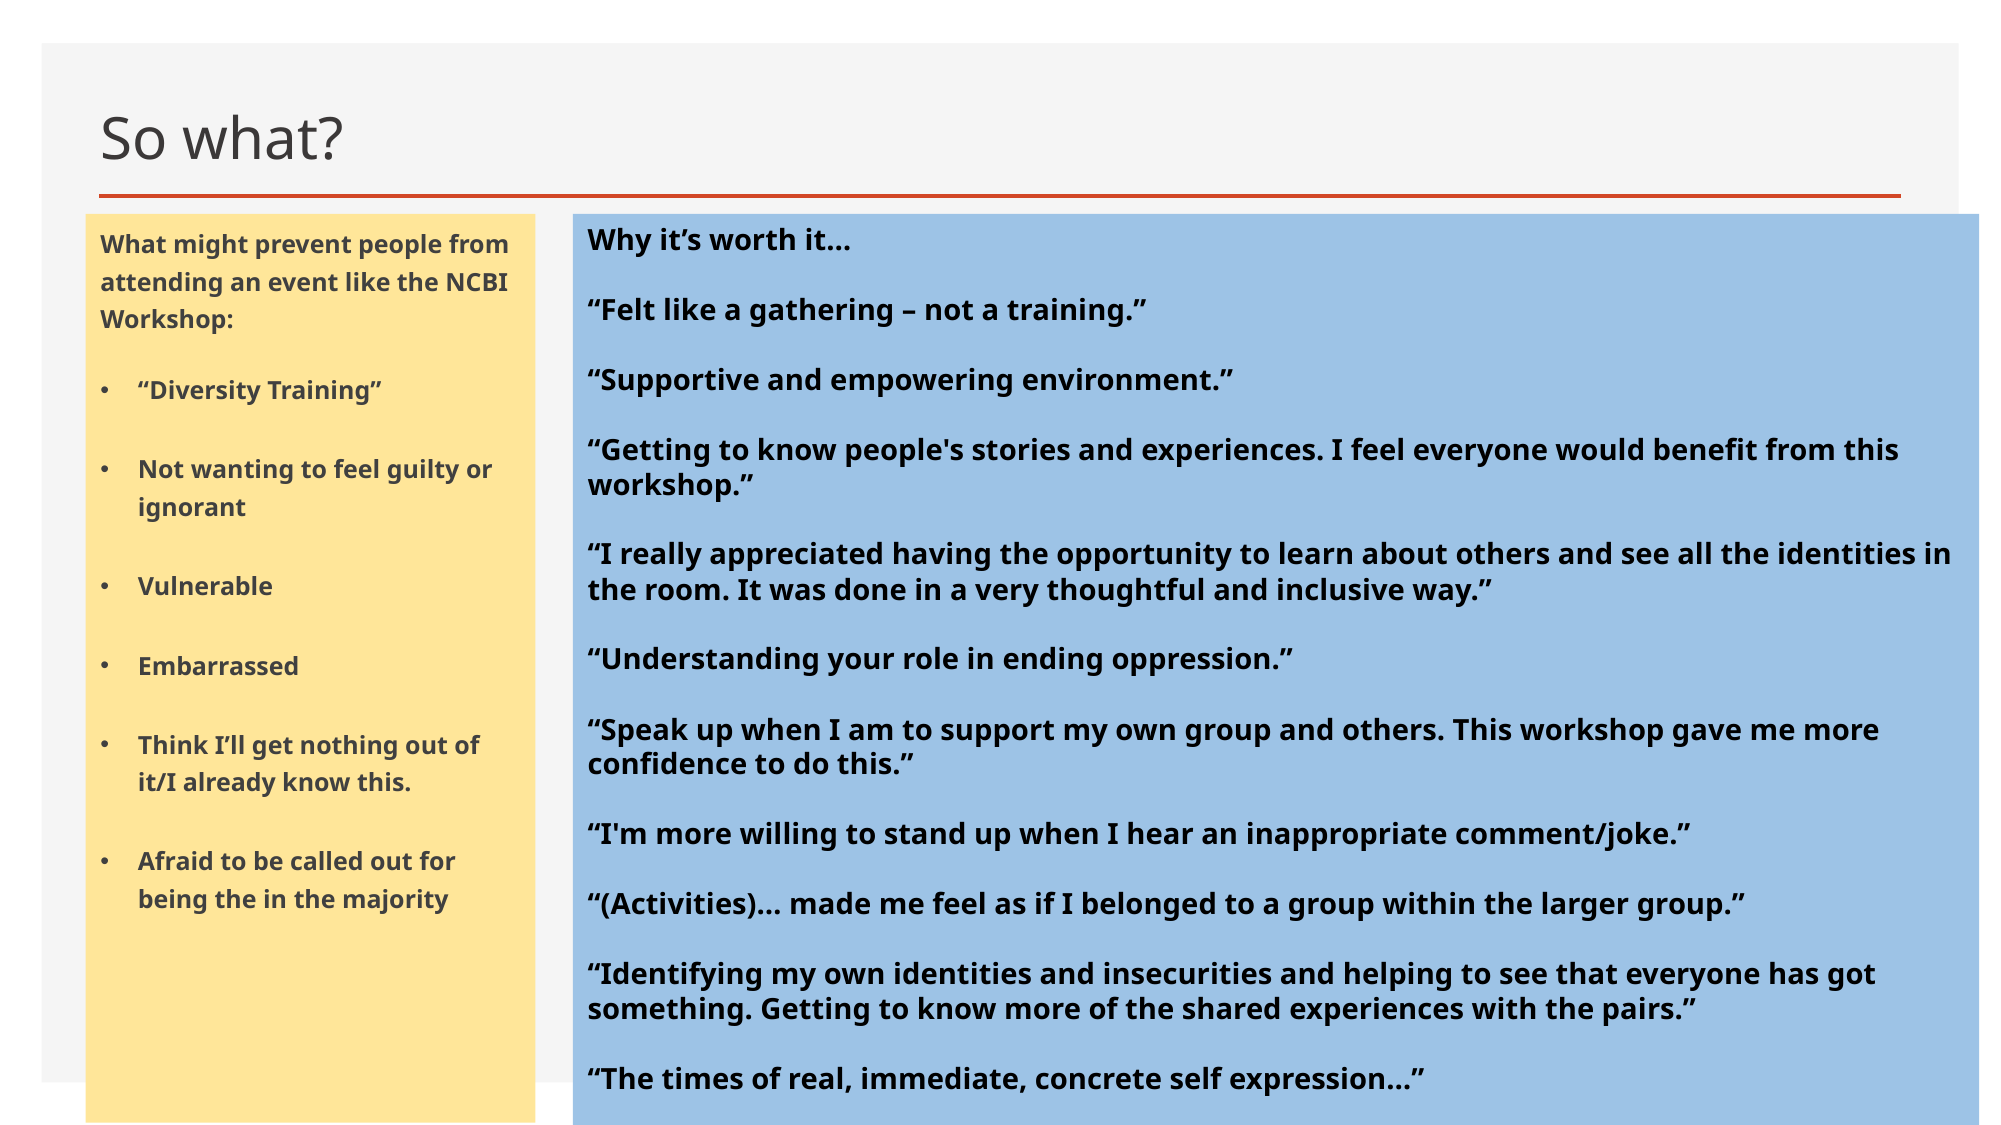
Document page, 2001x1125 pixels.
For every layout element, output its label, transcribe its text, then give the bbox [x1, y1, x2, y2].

text_box Why it’s worth it… “Felt like a gathering – not a training.” “Supportive and empowering environment.” “Getting to know people's stories and experiences. I feel everyone would benefit from this workshop.” “I really appreciated having the opportunity to learn about others and see all the identities in the room. It was done in a very thoughtful and inclusive way.” “Understanding your role in ending oppression.” “Speak up when I am to support my own group and others. This workshop gave me more confidence to do this.” “I'm more willing to stand up when I hear an inappropriate comment/joke.” “(Activities)… made me feel as if I belonged to a group within the larger group.” “Identifying my own identities and insecurities and helping to see that everyone has got something. Getting to know more of the shared experiences with the pairs.” “The times of real, immediate, concrete self expression…” [572, 213, 1980, 1125]
title So what? [85, 73, 1214, 179]
text_box What might prevent people from attending an event like the NCBI Workshop: “Diversity Training” Not wanting to feel guilty or ignorant Vulnerable Embarrassed Think I’ll get nothing out of it/I already know this. Afraid to be called out for being the in the majority [85, 213, 536, 1123]
